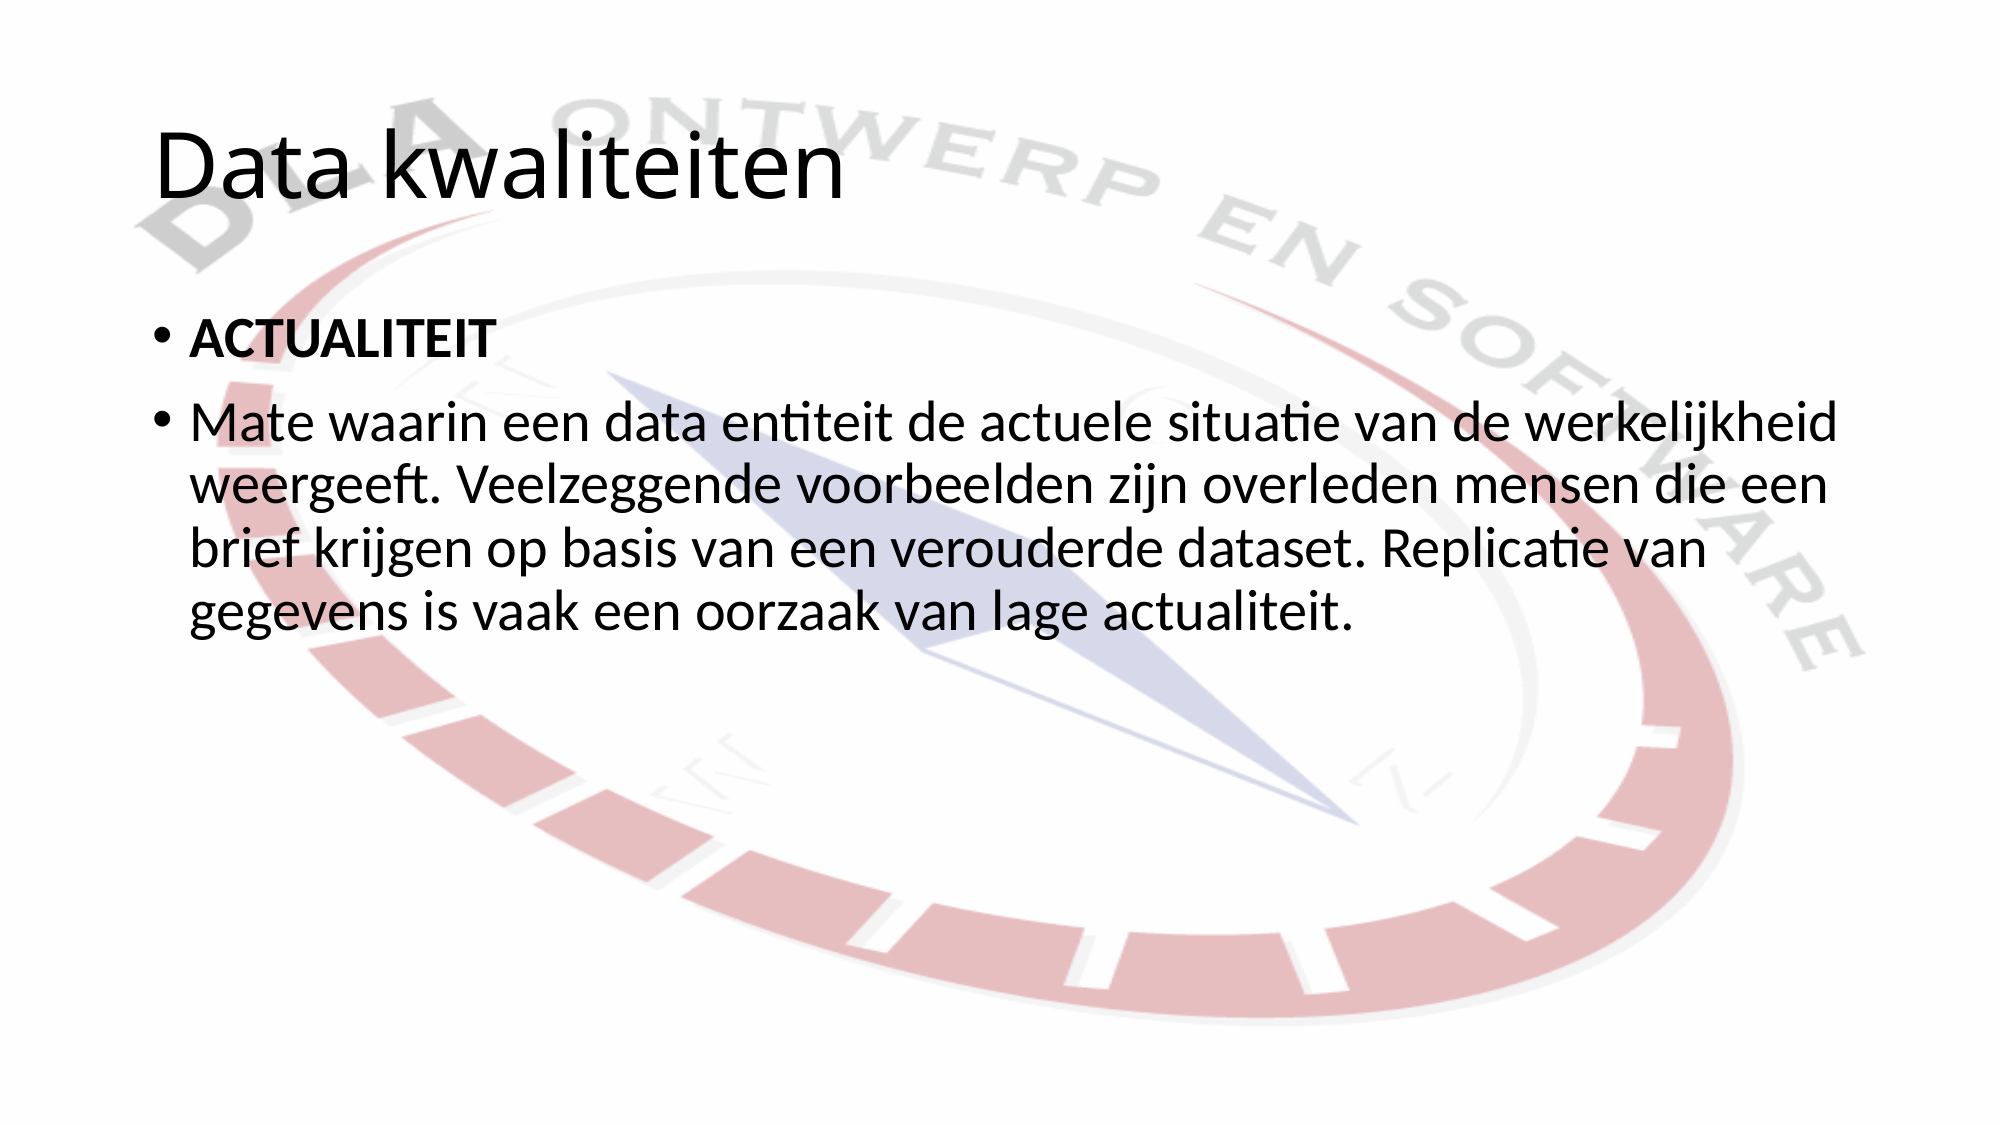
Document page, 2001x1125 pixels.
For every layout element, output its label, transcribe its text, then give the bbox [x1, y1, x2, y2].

title Data kwaliteiten [137, 59, 1863, 278]
list Actualiteit Mate waarin een data entiteit de actuele situatie van de werkelijkheid weergeeft. Veelzeggende voorbeelden zijn overleden mensen die een brief krijgen op basis van een verouderde dataset. Replicatie van gegevens is vaak een oorzaak van lage actualiteit. [137, 299, 1863, 1014]
